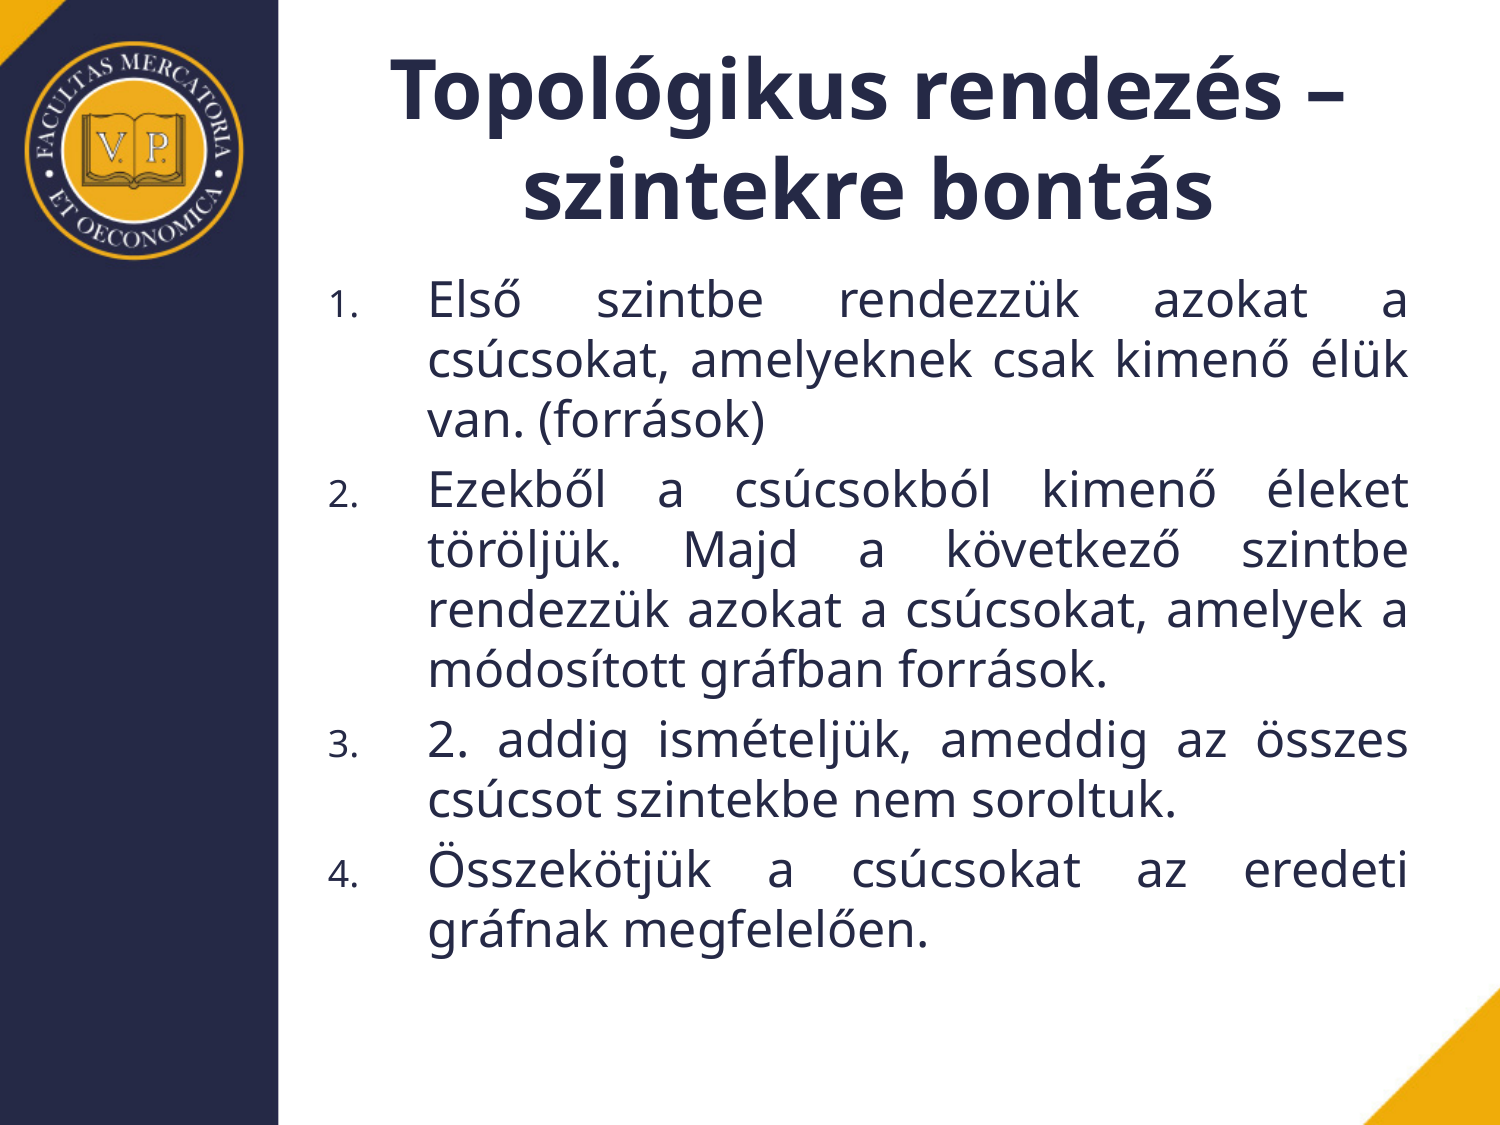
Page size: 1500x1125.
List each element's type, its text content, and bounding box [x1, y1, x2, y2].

list Első szintbe rendezzük azokat a csúcsokat, amelyeknek csak kimenő élük van. (források) Ezekből a csúcsokból kimenő éleket töröljük. Majd a következő szintbe rendezzük azokat a csúcsokat, amelyek a módosított gráfban források. 2. addig ismételjük, ameddig az összes csúcsot szintekbe nem soroltuk. Összekötjük a csúcsokat az eredeti gráfnak megfelelően. [312, 260, 1425, 1003]
picture [0, 0, 1500, 1125]
title Topológikus rendezés – szintekre bontás [312, 42, 1425, 231]
